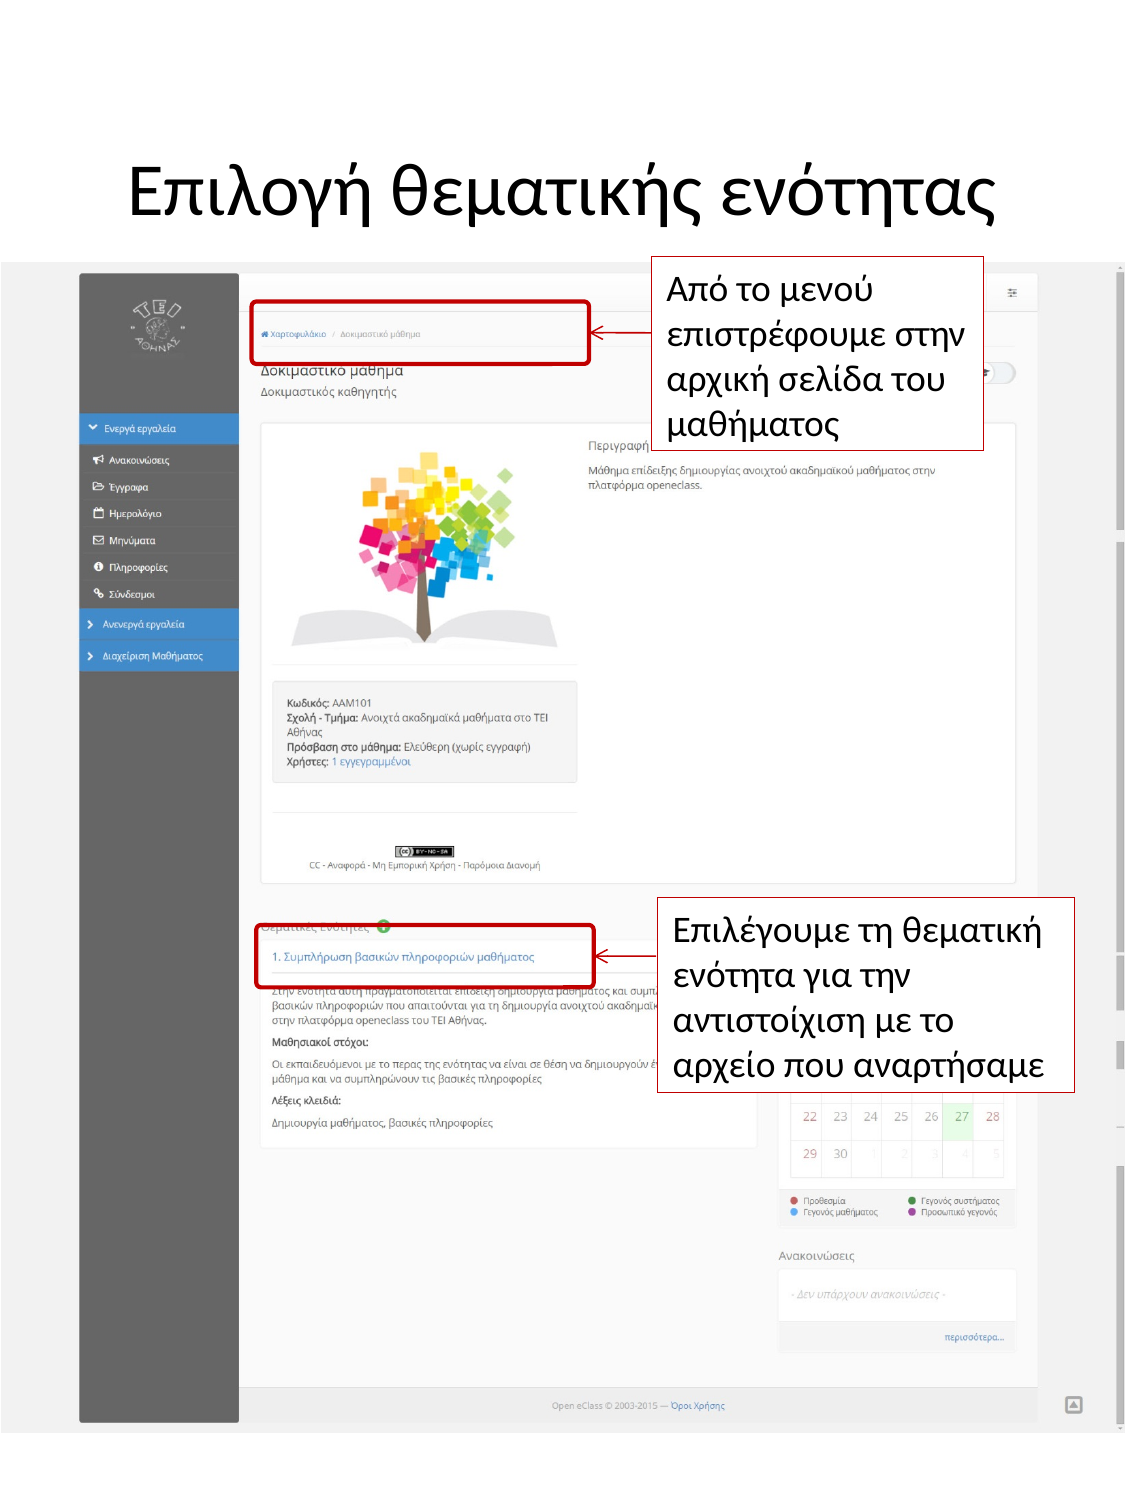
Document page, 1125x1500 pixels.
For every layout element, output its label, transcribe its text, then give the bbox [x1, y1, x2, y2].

text_box Από το μενού επιστρέφουμε στην αρχική σελίδα του μαθήματος [651, 256, 984, 260]
title Επιλογή θεματικής ενότητας [56, 60, 1069, 260]
picture [1, 262, 1125, 1433]
